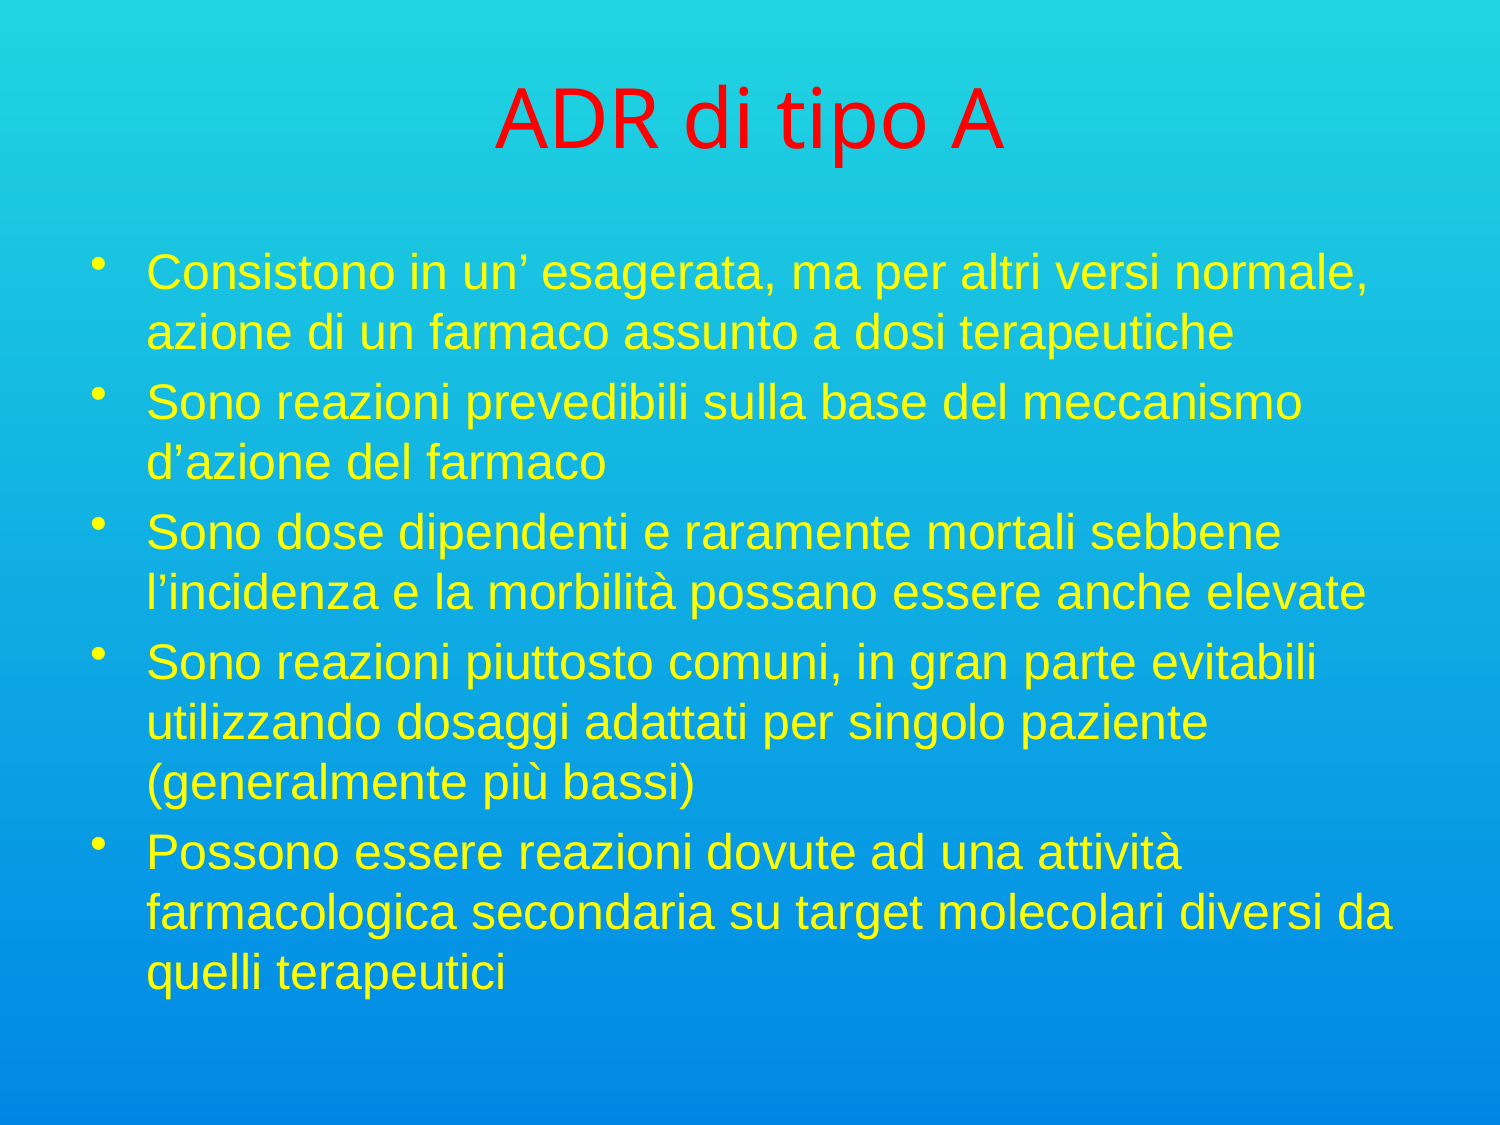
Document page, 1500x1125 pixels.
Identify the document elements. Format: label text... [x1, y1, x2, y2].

list Consistono in un’ esagerata, ma per altri versi normale, azione di un farmaco assunto a dosi terapeutiche Sono reazioni prevedibili sulla base del meccanismo d’azione del farmaco Sono dose dipendenti e raramente mortali sebbene l’incidenza e la morbilità possano essere anche elevate Sono reazioni piuttosto comuni, in gran parte evitabili utilizzando dosaggi adattati per singolo paziente (generalmente più bassi) Possono essere reazioni dovute ad una attività farmacologica secondaria su target molecolari diversi da quelli terapeutici [74, 231, 1426, 1006]
title ADR di tipo A [74, 44, 1426, 185]
